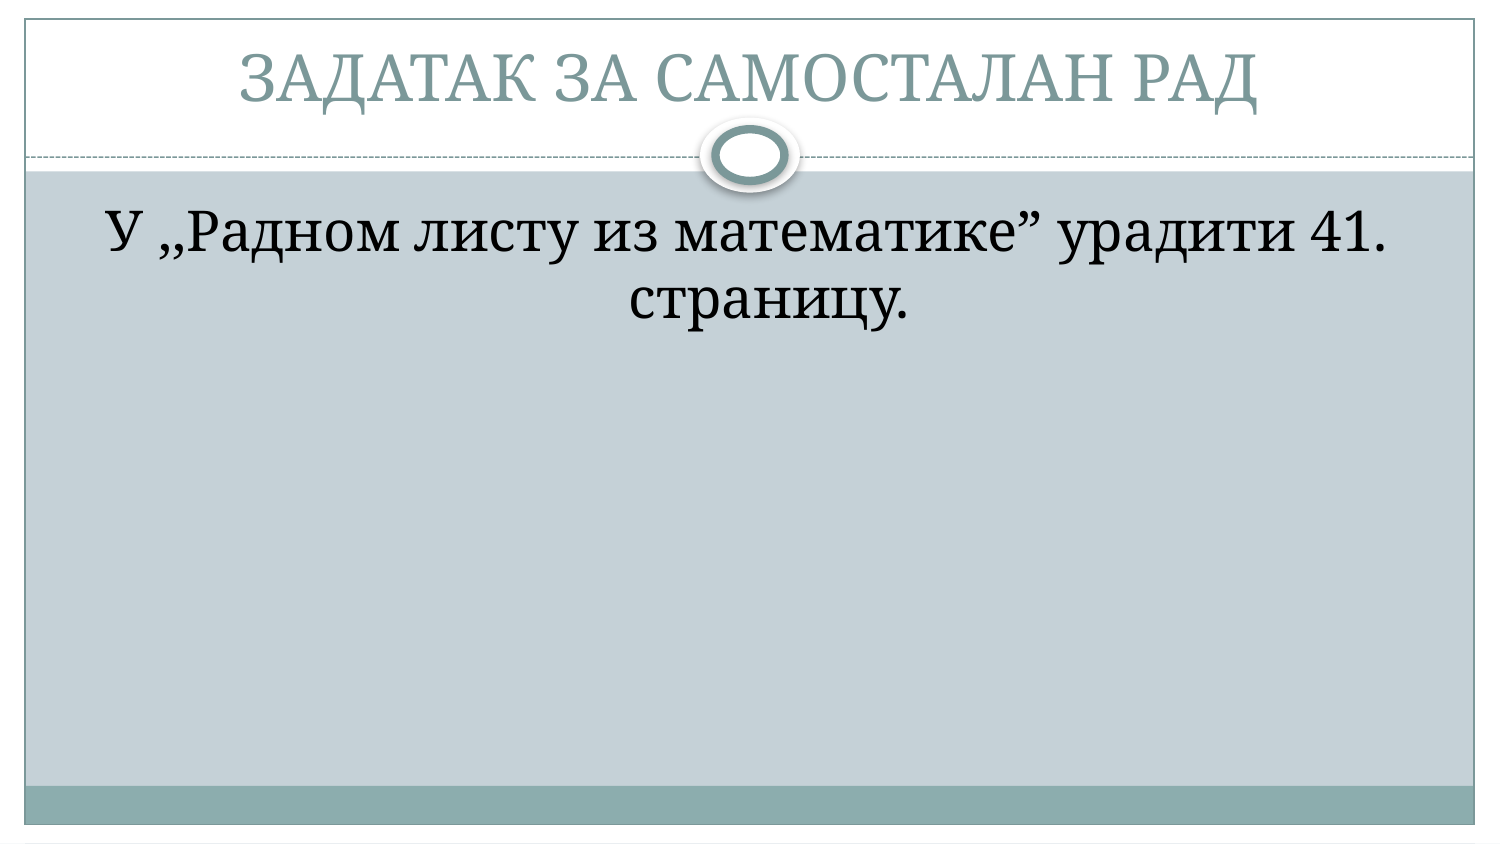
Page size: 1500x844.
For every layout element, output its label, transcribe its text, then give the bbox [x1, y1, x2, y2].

list У ,,Раднoм листу из математике” урадити 41. страницу. [49, 187, 1445, 751]
title ЗАДАТАК ЗА САМОСТАЛАН РАД [49, 28, 1450, 122]
